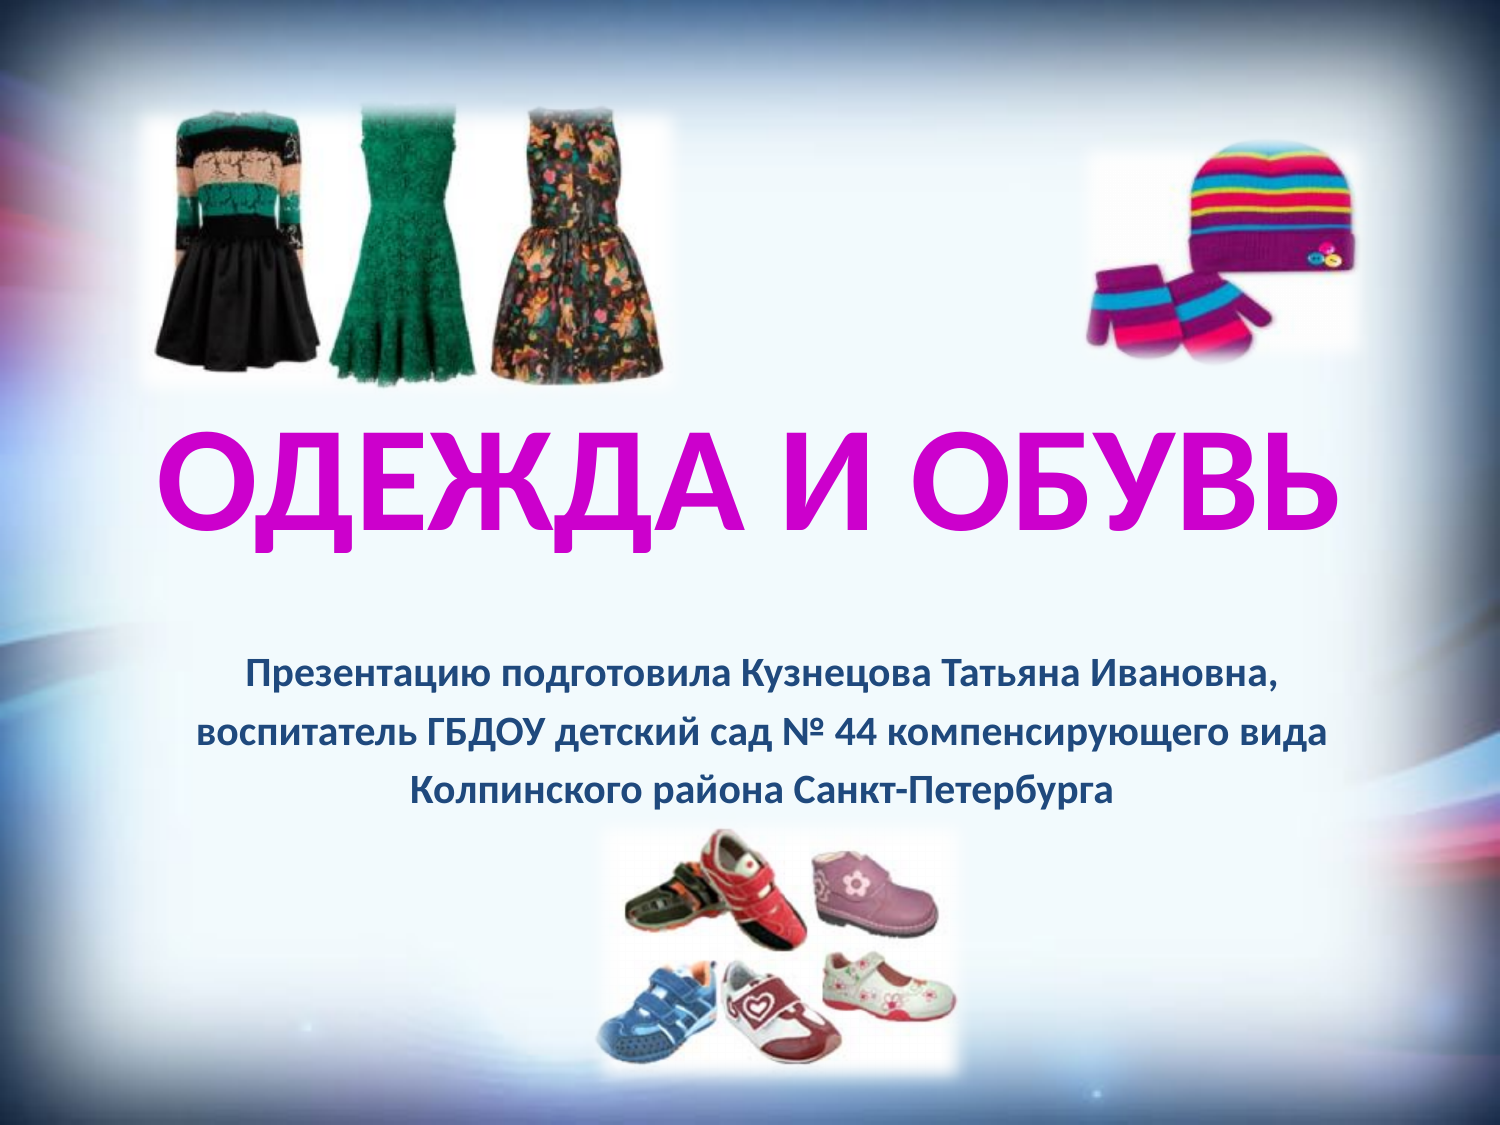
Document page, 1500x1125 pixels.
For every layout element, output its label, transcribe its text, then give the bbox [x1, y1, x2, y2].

subtitle Презентацию подготовила Кузнецова Татьяна Ивановна, воспитатель ГБДОУ детский сад № 44 компенсирующего вида Колпинского района Санкт-Петербурга [147, 637, 1377, 925]
picture [0, 0, 1500, 1125]
title ОДЕЖДА И ОБУВЬ [112, 349, 1388, 591]
